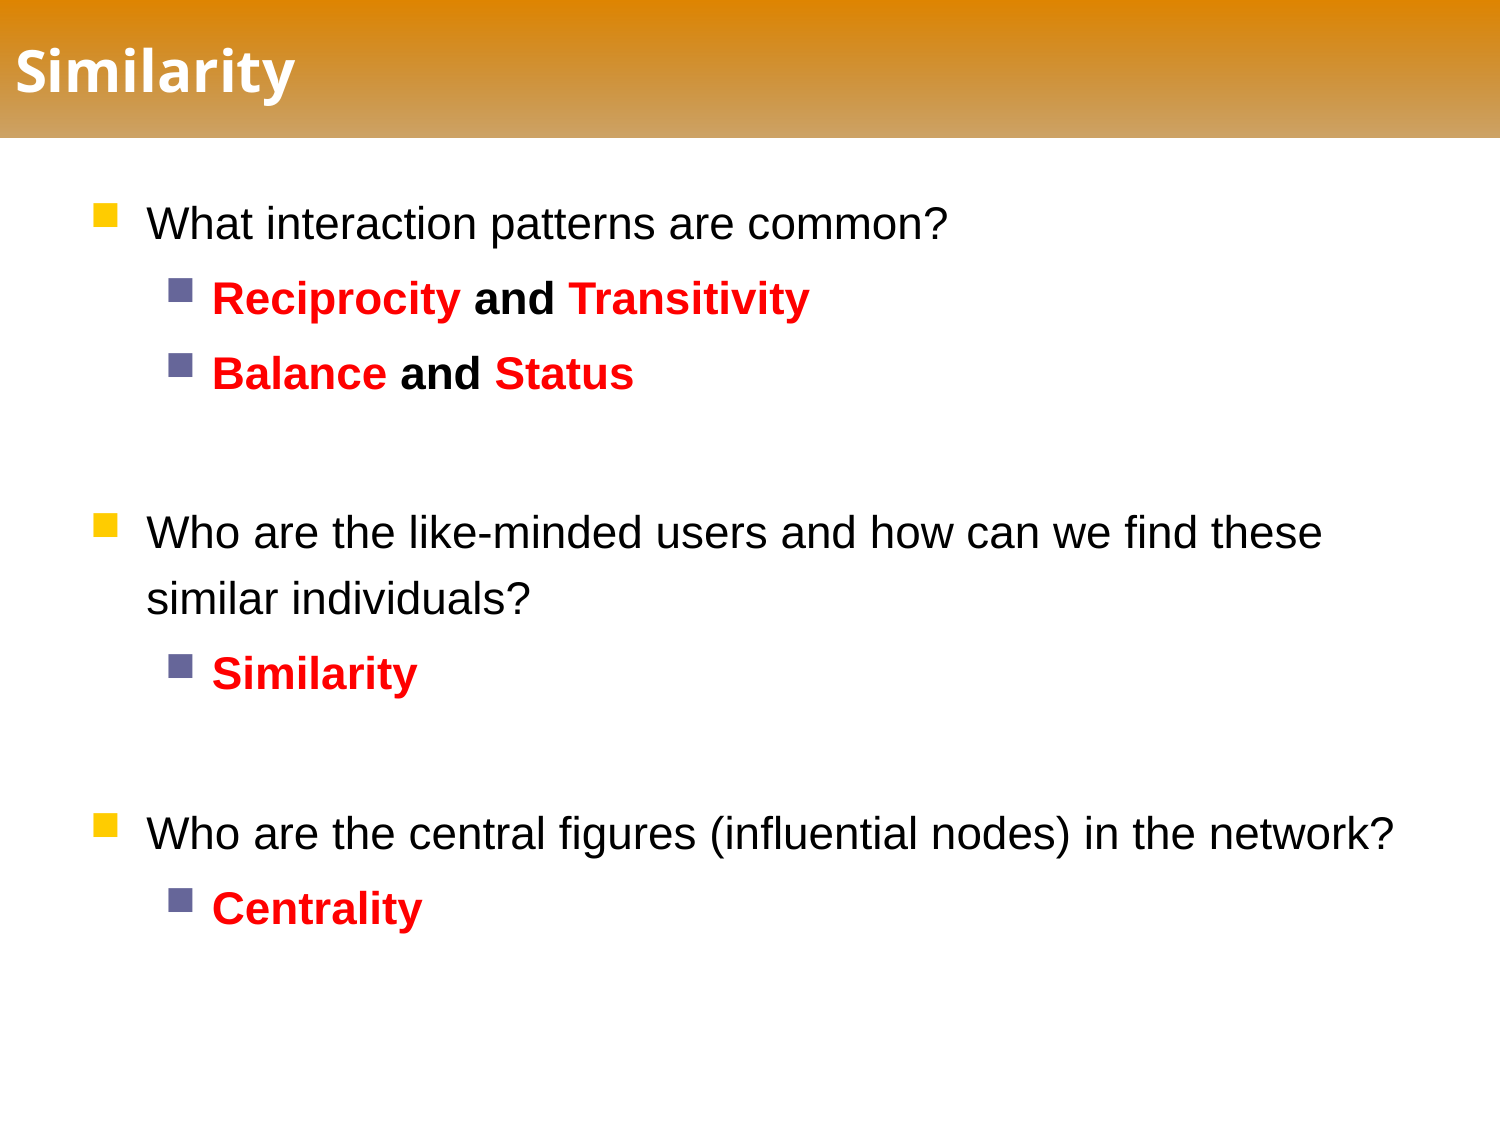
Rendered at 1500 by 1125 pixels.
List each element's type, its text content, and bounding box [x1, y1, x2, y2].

title Similarity [0, 0, 1500, 138]
list What interaction patterns are common? Reciprocity and Transitivity Balance and Status Who are the like-minded users and how can we find these similar individuals? Similarity Who are the central figures (influential nodes) in the network? Centrality [75, 174, 1425, 1048]
